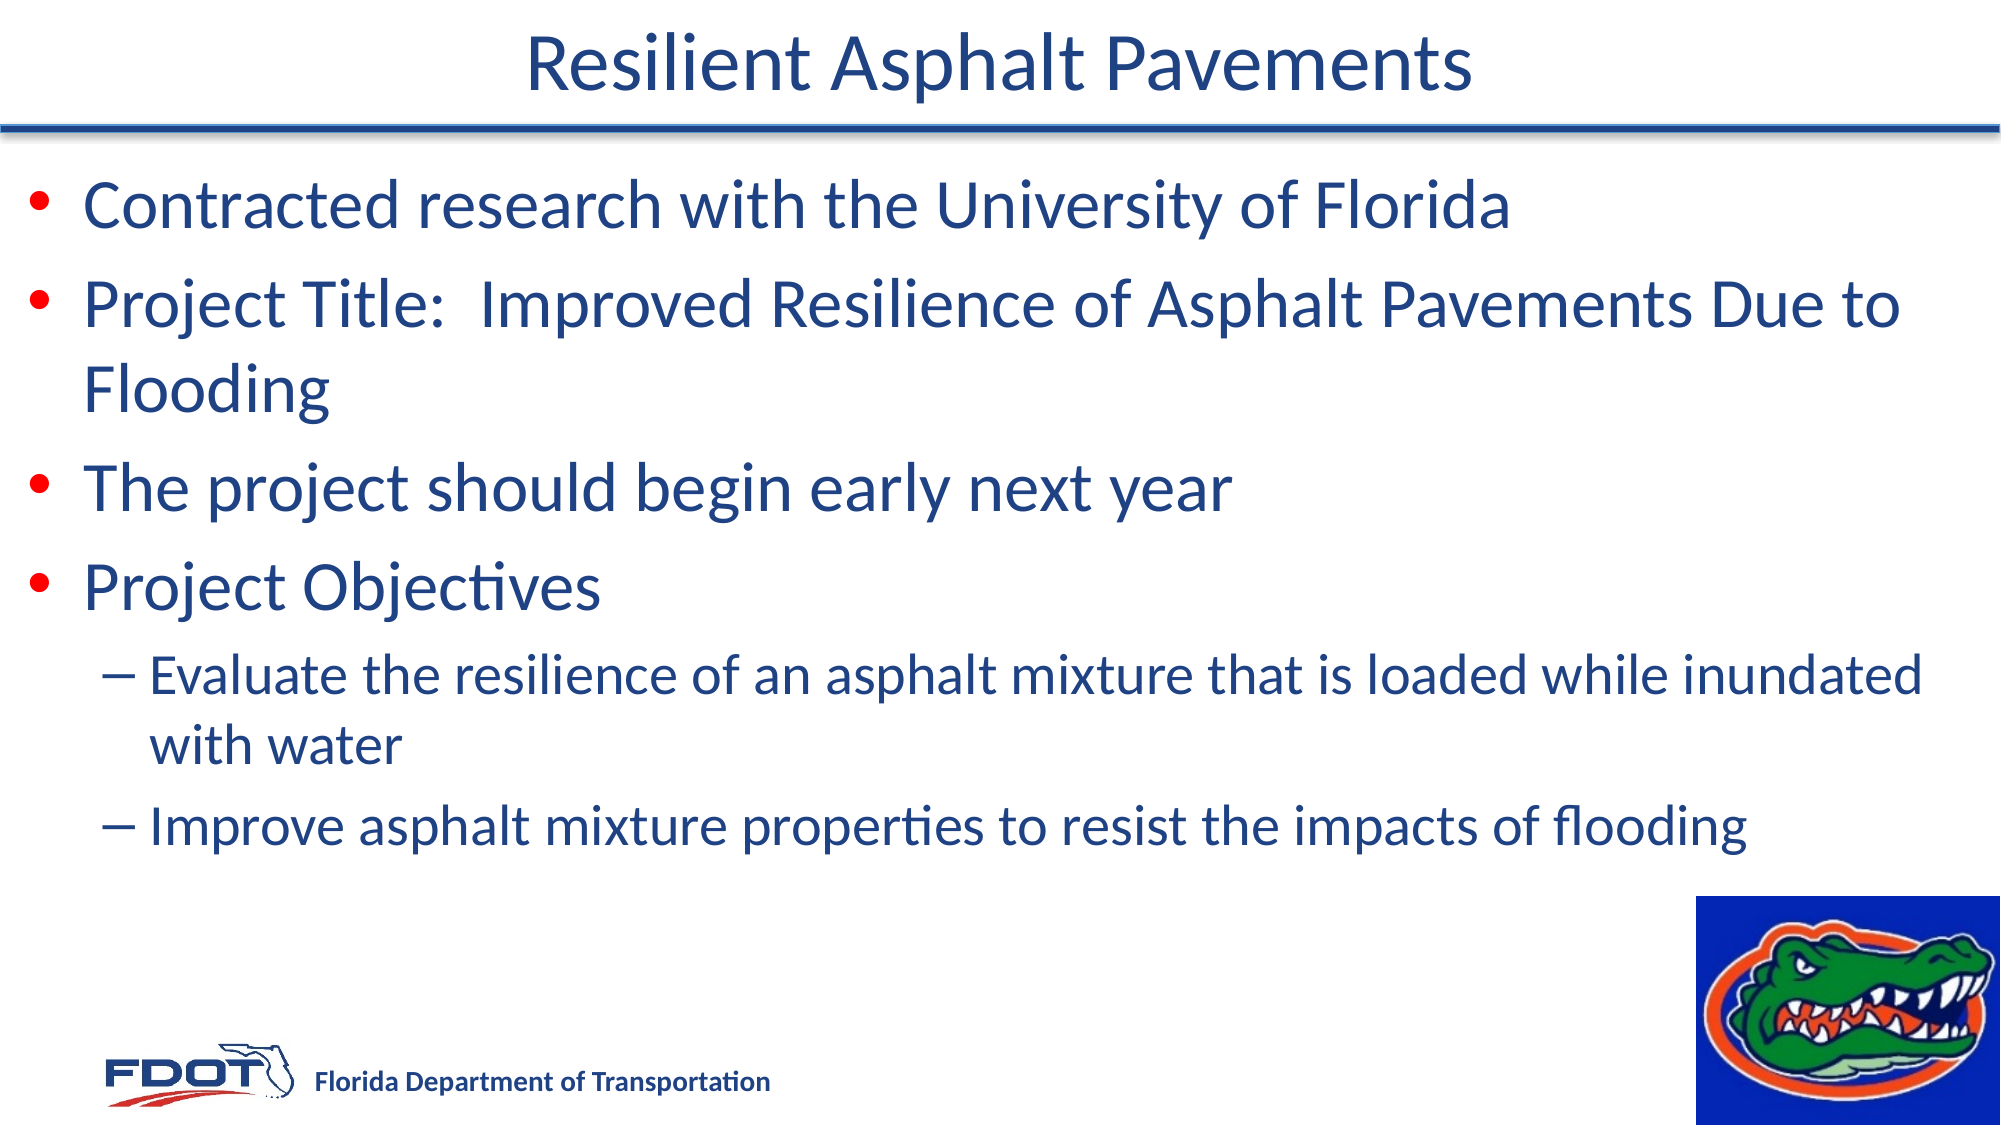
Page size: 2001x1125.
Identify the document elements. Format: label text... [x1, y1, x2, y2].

list Contracted research with the University of Florida Project Title: Improved Resilience of Asphalt Pavements Due to Flooding The project should begin early next year Project Objectives Evaluate the resilience of an asphalt mixture that is loaded while inundated with water Improve asphalt mixture properties to resist the impacts of flooding [12, 149, 1975, 1038]
picture [1695, 896, 2000, 1125]
picture [99, 1038, 300, 1113]
title Resilient Asphalt Pavements [0, 12, 2000, 102]
